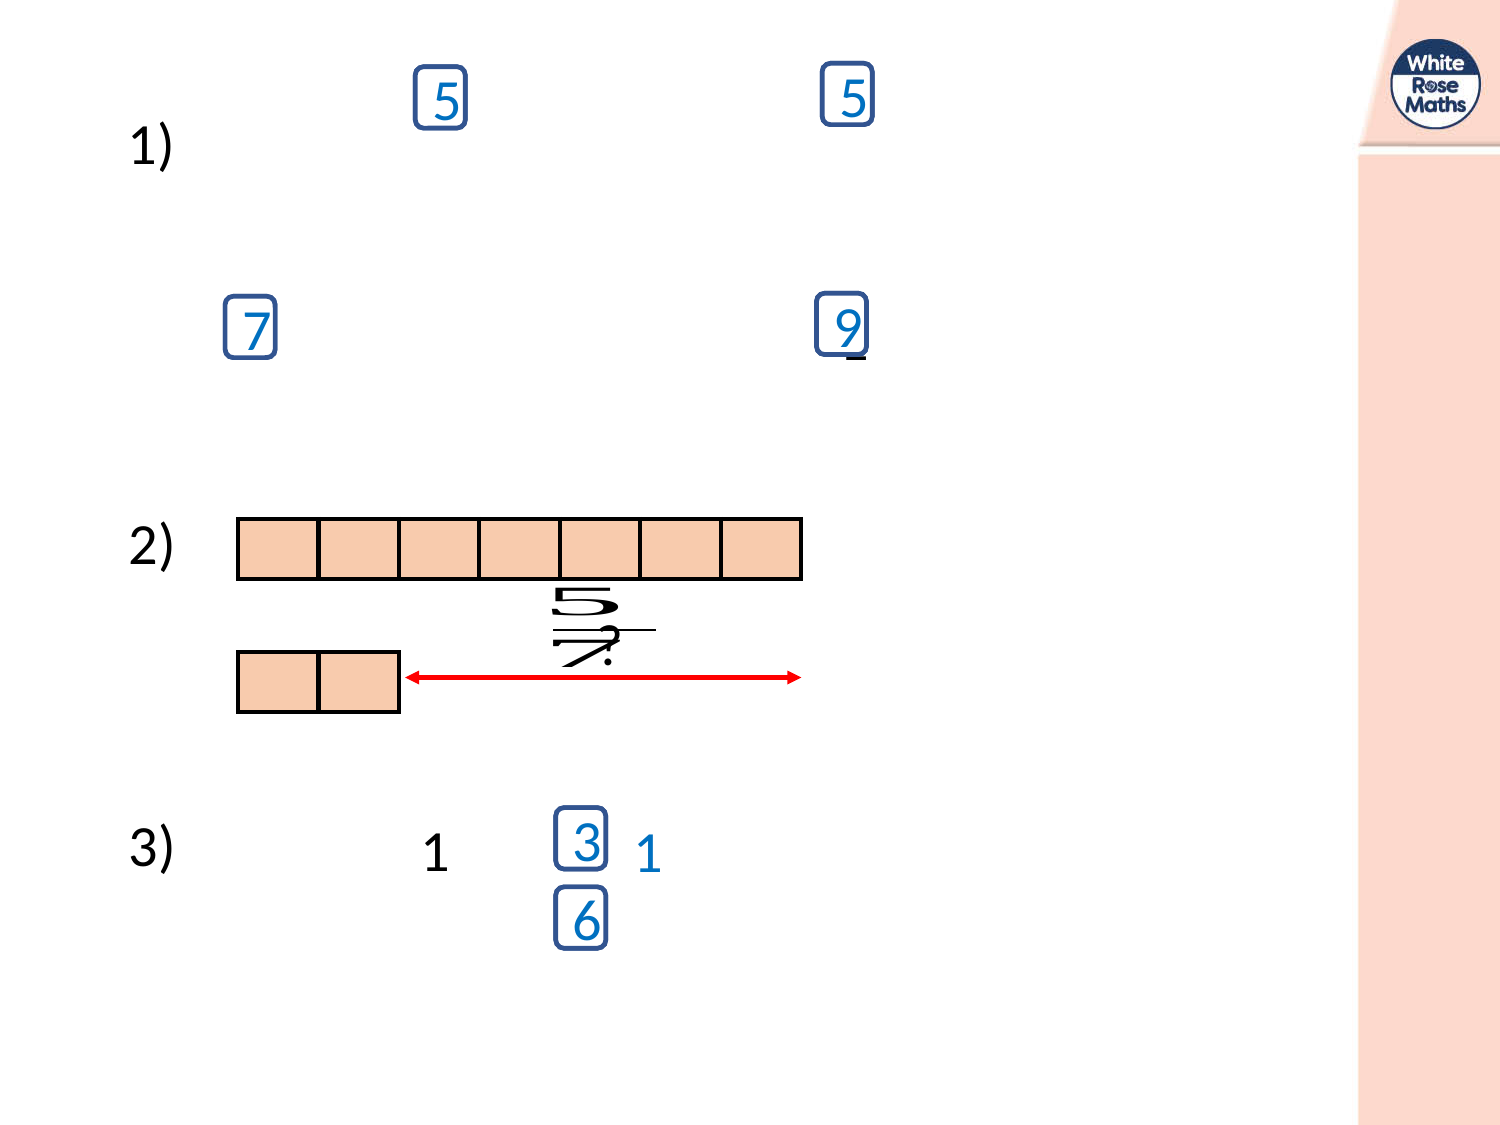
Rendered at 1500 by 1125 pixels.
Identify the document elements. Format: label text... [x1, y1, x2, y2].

text_box 9 [815, 292, 868, 356]
text_box 1) [18, 98, 297, 184]
table_header [240, 521, 316, 577]
table_header [642, 521, 719, 577]
text_box 2) [19, 498, 299, 584]
text_box ? [581, 599, 624, 629]
text_box 5 [821, 62, 874, 126]
picture [0, 0, 1500, 1125]
text_box 5 [414, 65, 467, 130]
table_header [321, 654, 397, 710]
text_box ? [581, 680, 624, 685]
text_box ? [581, 631, 624, 675]
table_header [401, 521, 477, 577]
text_box 7 [224, 295, 277, 359]
table_header [723, 521, 799, 577]
text_box 6 [554, 885, 607, 950]
text_box 3) [19, 800, 299, 886]
text_box 3 [554, 806, 607, 871]
table_header [321, 521, 397, 577]
table_header [481, 521, 558, 577]
table_header [240, 654, 316, 710]
table_header [562, 521, 638, 577]
